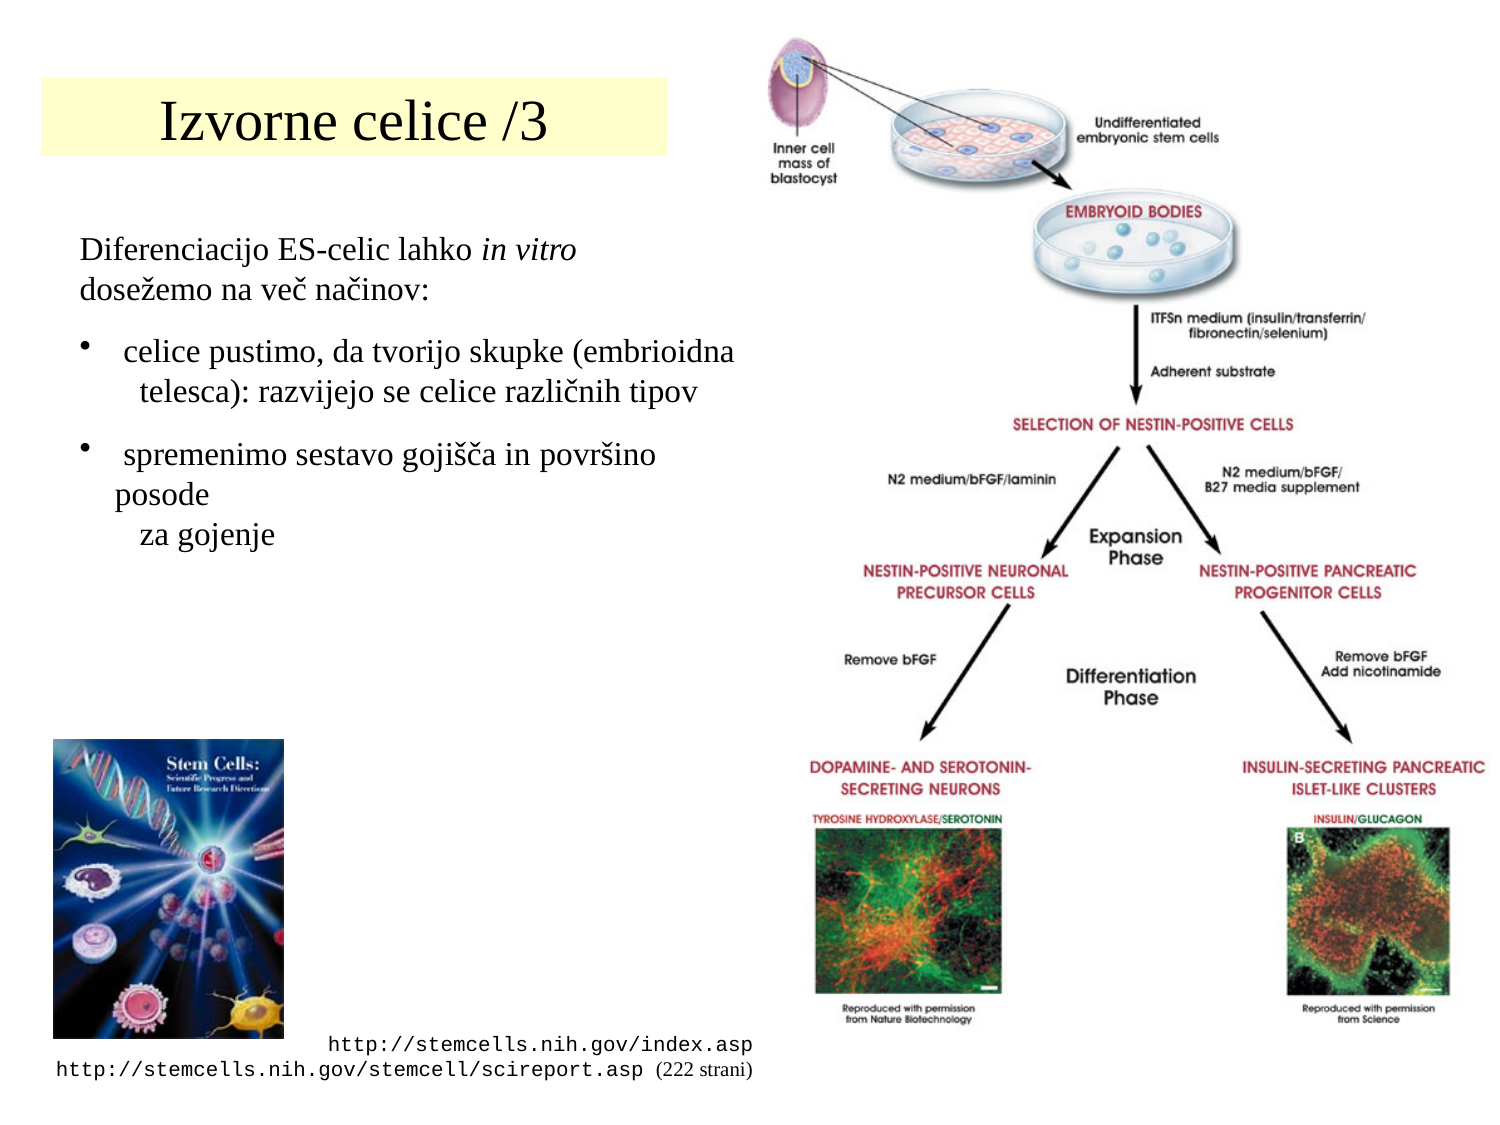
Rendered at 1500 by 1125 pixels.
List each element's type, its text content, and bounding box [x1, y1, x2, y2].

picture [52, 739, 284, 1040]
picture [747, 30, 1500, 1031]
text_box http://stemcells.nih.gov/index.asp http://stemcells.nih.gov/stemcell/scireport.asp (222 strani) [0, 1023, 768, 1088]
text_box Izvorne celice /3 [41, 78, 668, 156]
text_box Diferenciacijo ES-celic lahko in vitro dosežemo na več načinov: celice pustimo, da tvorijo skupke (embrioidna telesca): razvijejo se celice različnih tipov spremenimo sestavo gojišča in površino posode za gojenje [64, 219, 742, 560]
